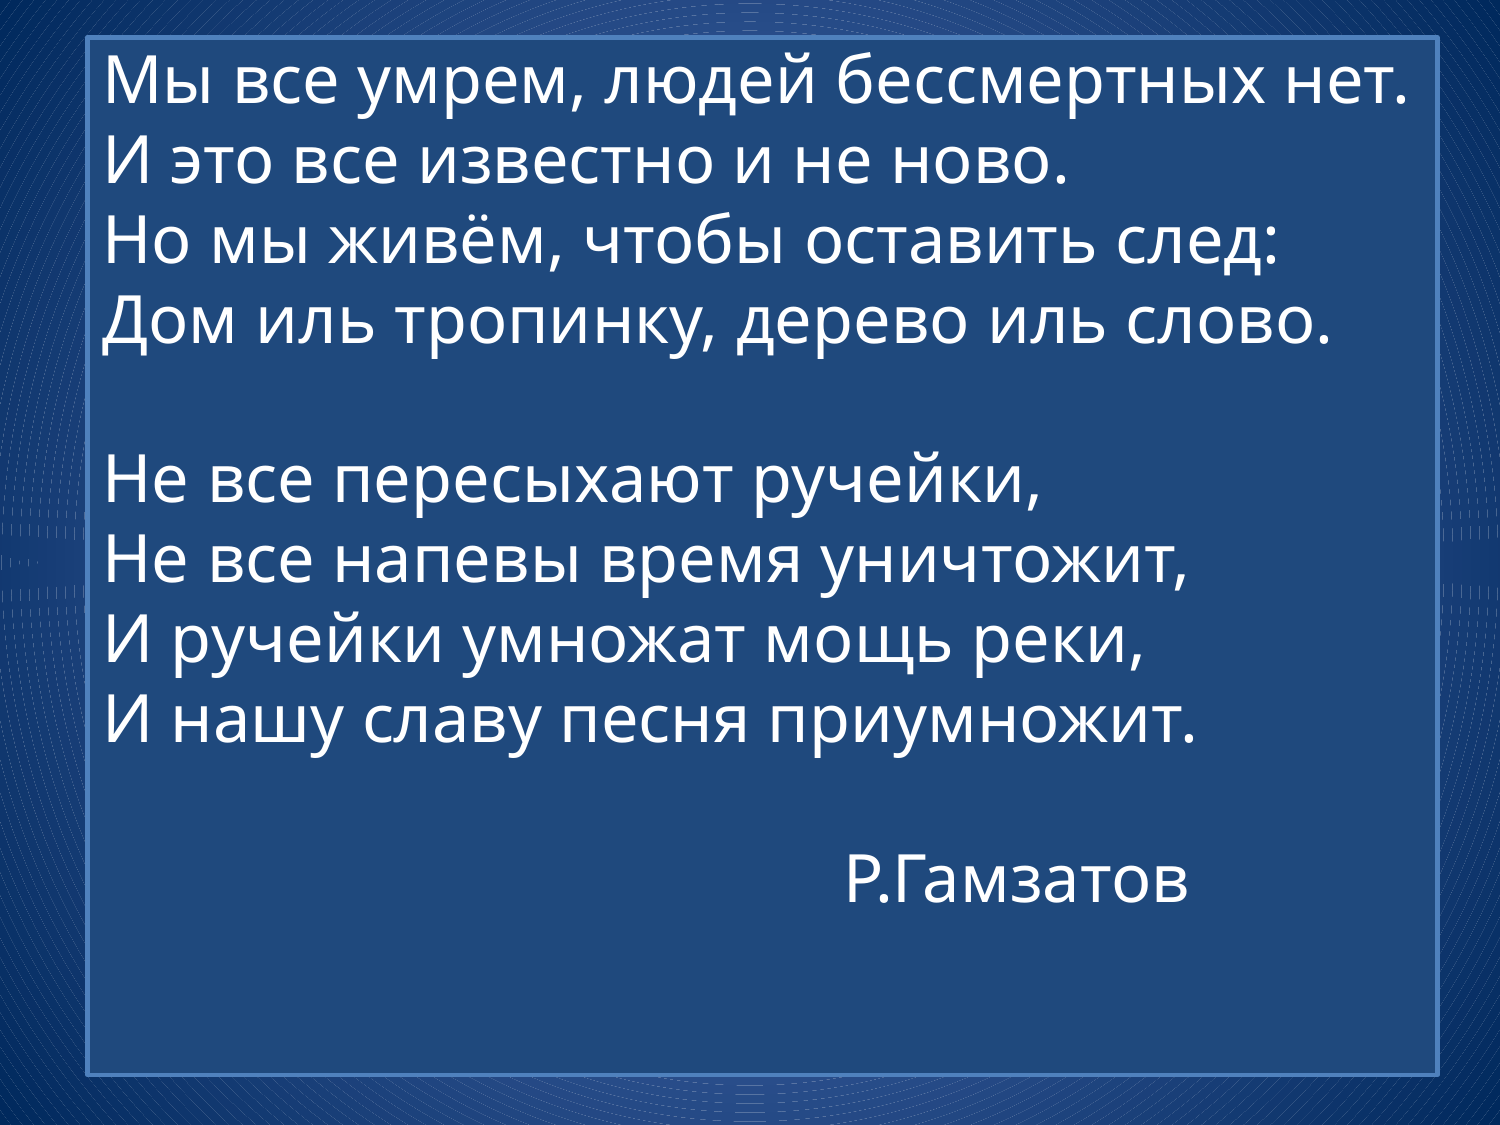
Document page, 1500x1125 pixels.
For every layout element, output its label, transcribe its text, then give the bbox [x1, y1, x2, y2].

title Мы все умрем, людей бессмертных нет. И это все известно и не ново. Но мы живём, чтобы оставить след: Дом иль тропинку, дерево иль слово. Не все пересыхают ручейки, Не все напевы время уничтожит, И ручейки умножат мощь реки, И нашу славу песня приумножит. Р.Гамзатов [85, 35, 1440, 1077]
